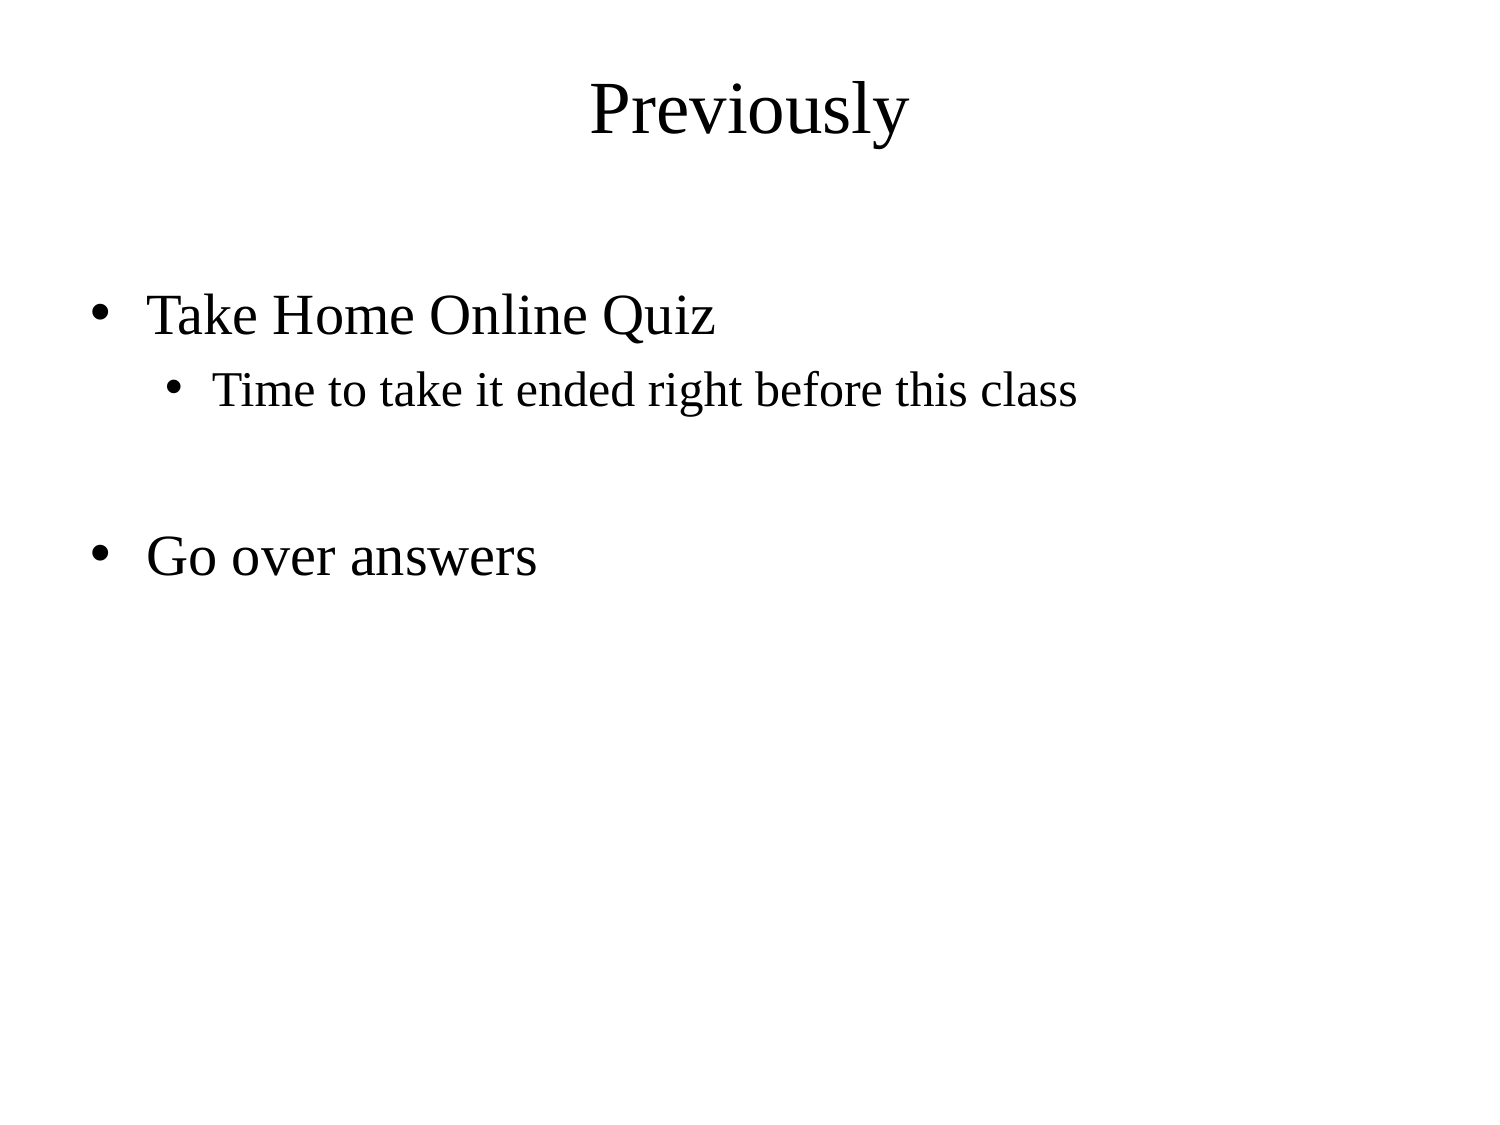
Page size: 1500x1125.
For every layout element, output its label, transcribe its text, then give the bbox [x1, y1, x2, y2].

title Previously [75, 45, 1425, 163]
list Take Home Online Quiz Time to take it ended right before this class Go over answers [75, 187, 1425, 1005]
